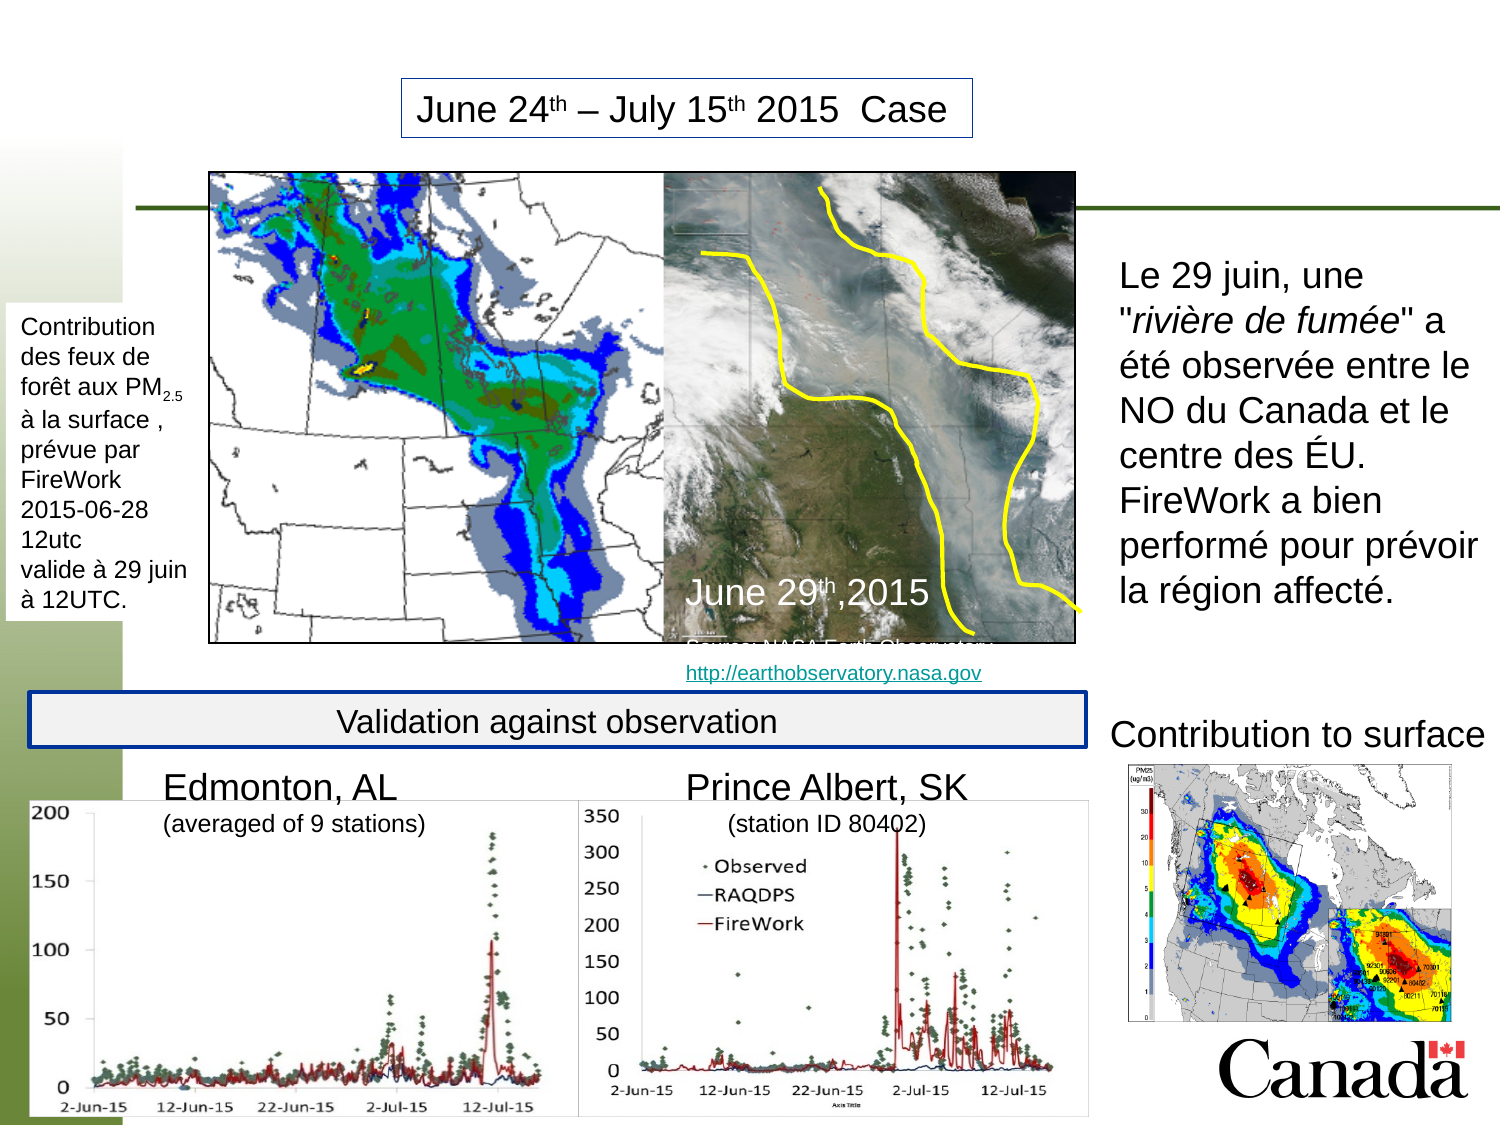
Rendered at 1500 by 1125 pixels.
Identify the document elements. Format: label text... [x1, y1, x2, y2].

text_box Edmonton, AL (averaged of 9 stations) [148, 755, 442, 798]
text_box Source: NASA Earth Observatory http://earthobservatory.nasa.gov [671, 651, 1008, 692]
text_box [209, 172, 1081, 643]
text_box Prince Albert, SK (station ID 80402) [670, 755, 984, 798]
text_box Contribution des feux de forêt aux PM2.5 à la surface , prévue par FireWork 2015-06-28 12utc valide à 29 juin à 12UTC. [5, 302, 204, 621]
picture [0, 0, 1500, 1125]
text_box Contribution to surface [1095, 702, 1500, 763]
text_box Le 29 juin, une "rivière de fumée" a été observée entre le NO du Canada et le centre des ÉU. FireWork a bien performé pour prévoir la région affecté. [1104, 243, 1500, 619]
title [125, 45, 1463, 233]
text_box Validation against observation [29, 692, 1086, 747]
